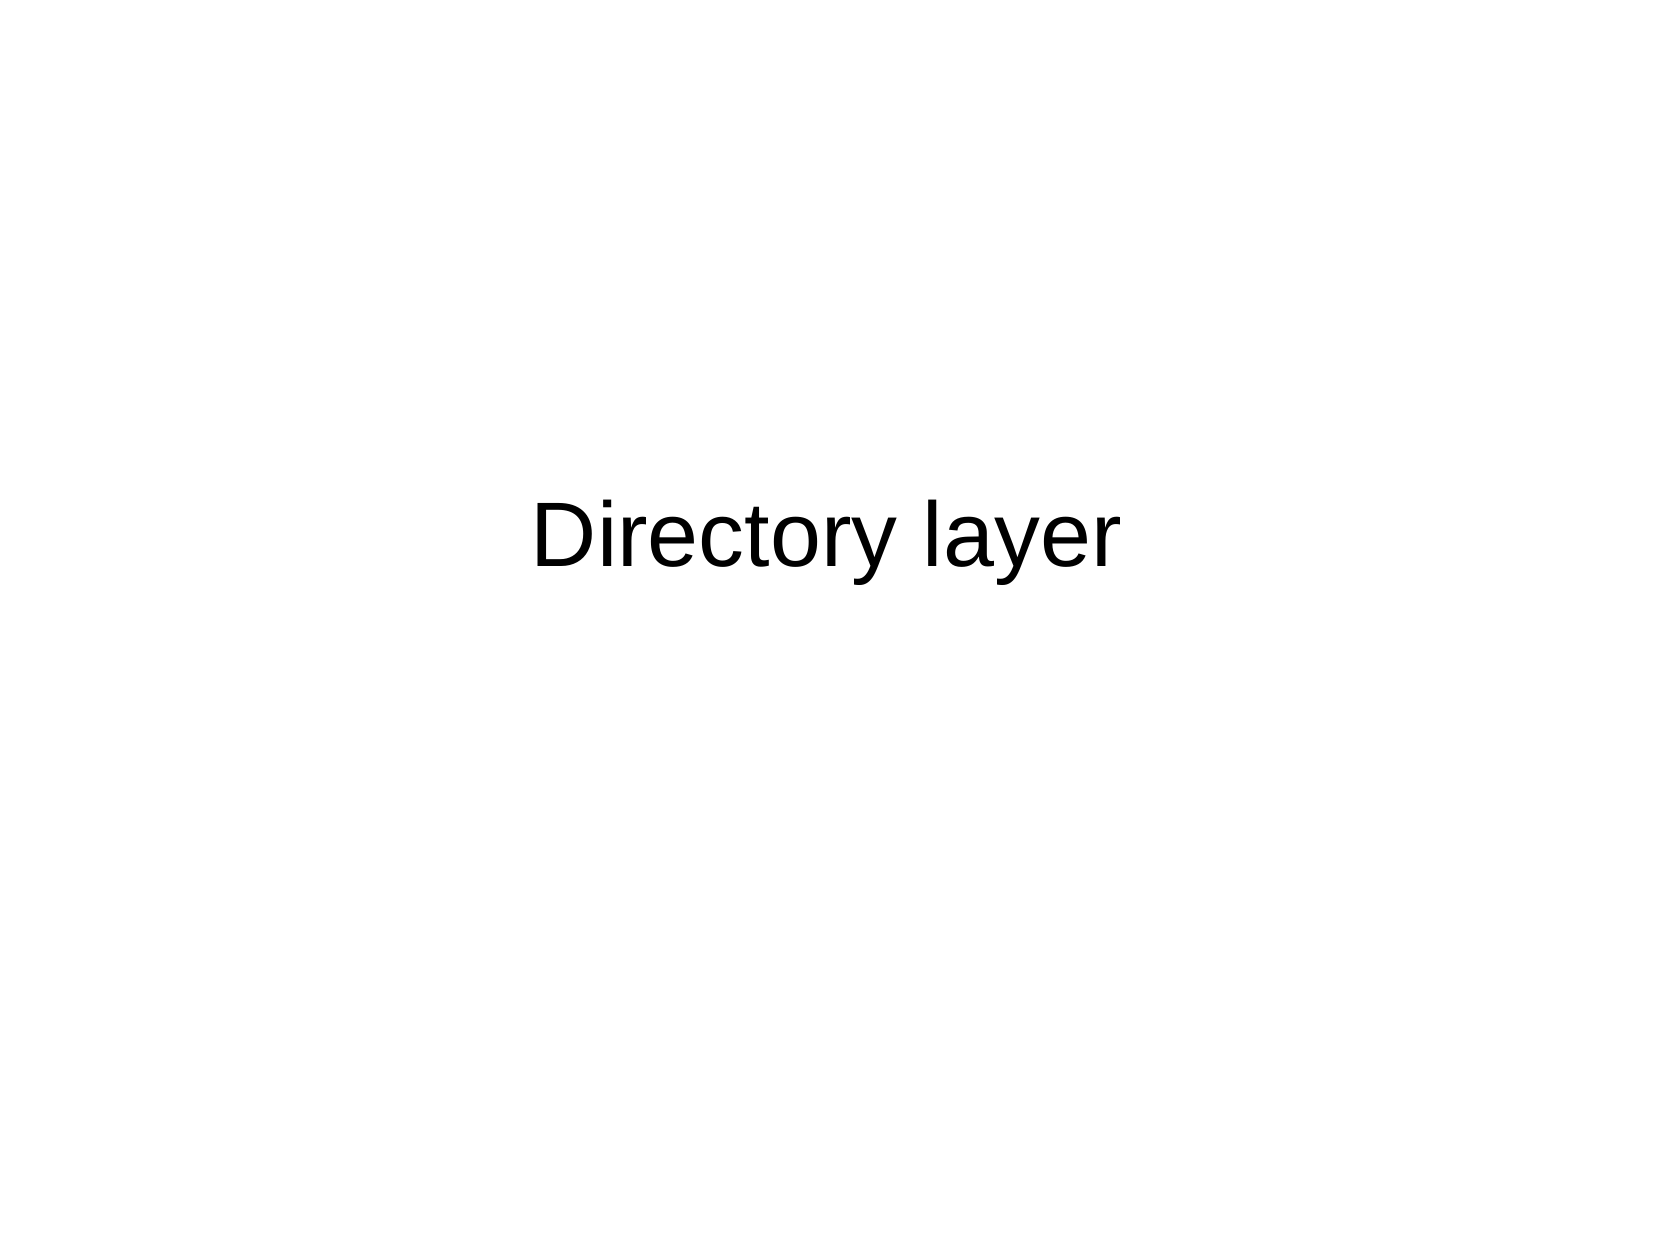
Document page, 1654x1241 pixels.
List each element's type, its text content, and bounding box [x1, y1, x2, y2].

subtitle Directory layer [82, 49, 1571, 1010]
